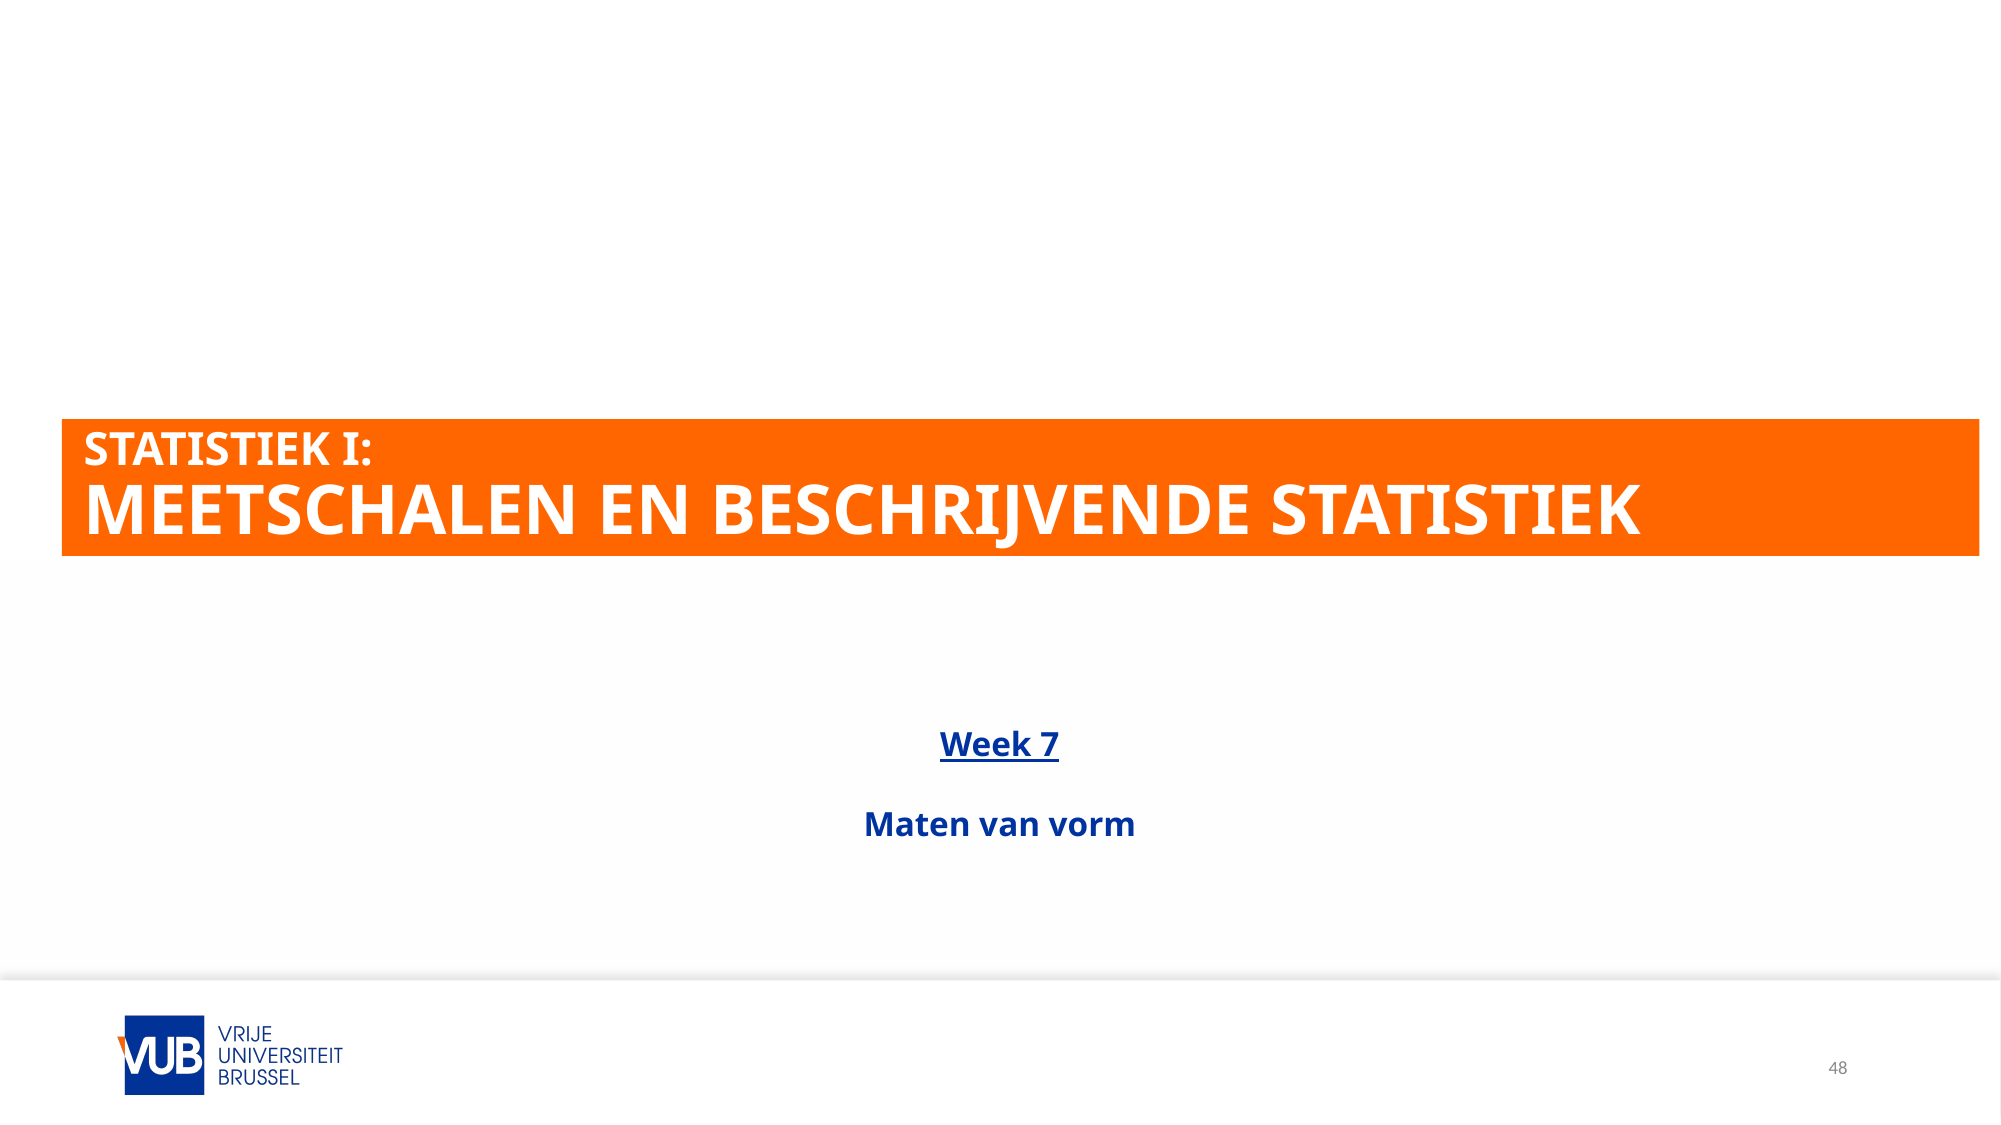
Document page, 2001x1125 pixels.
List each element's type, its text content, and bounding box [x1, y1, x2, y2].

slide_number 48 [1412, 1052, 1863, 1082]
subtitle Week 7 Maten van vorm [300, 637, 1700, 925]
picture [110, 1000, 357, 1110]
title Statistiek I: Meetschalen en beschrijvende statistiek [61, 419, 1980, 556]
